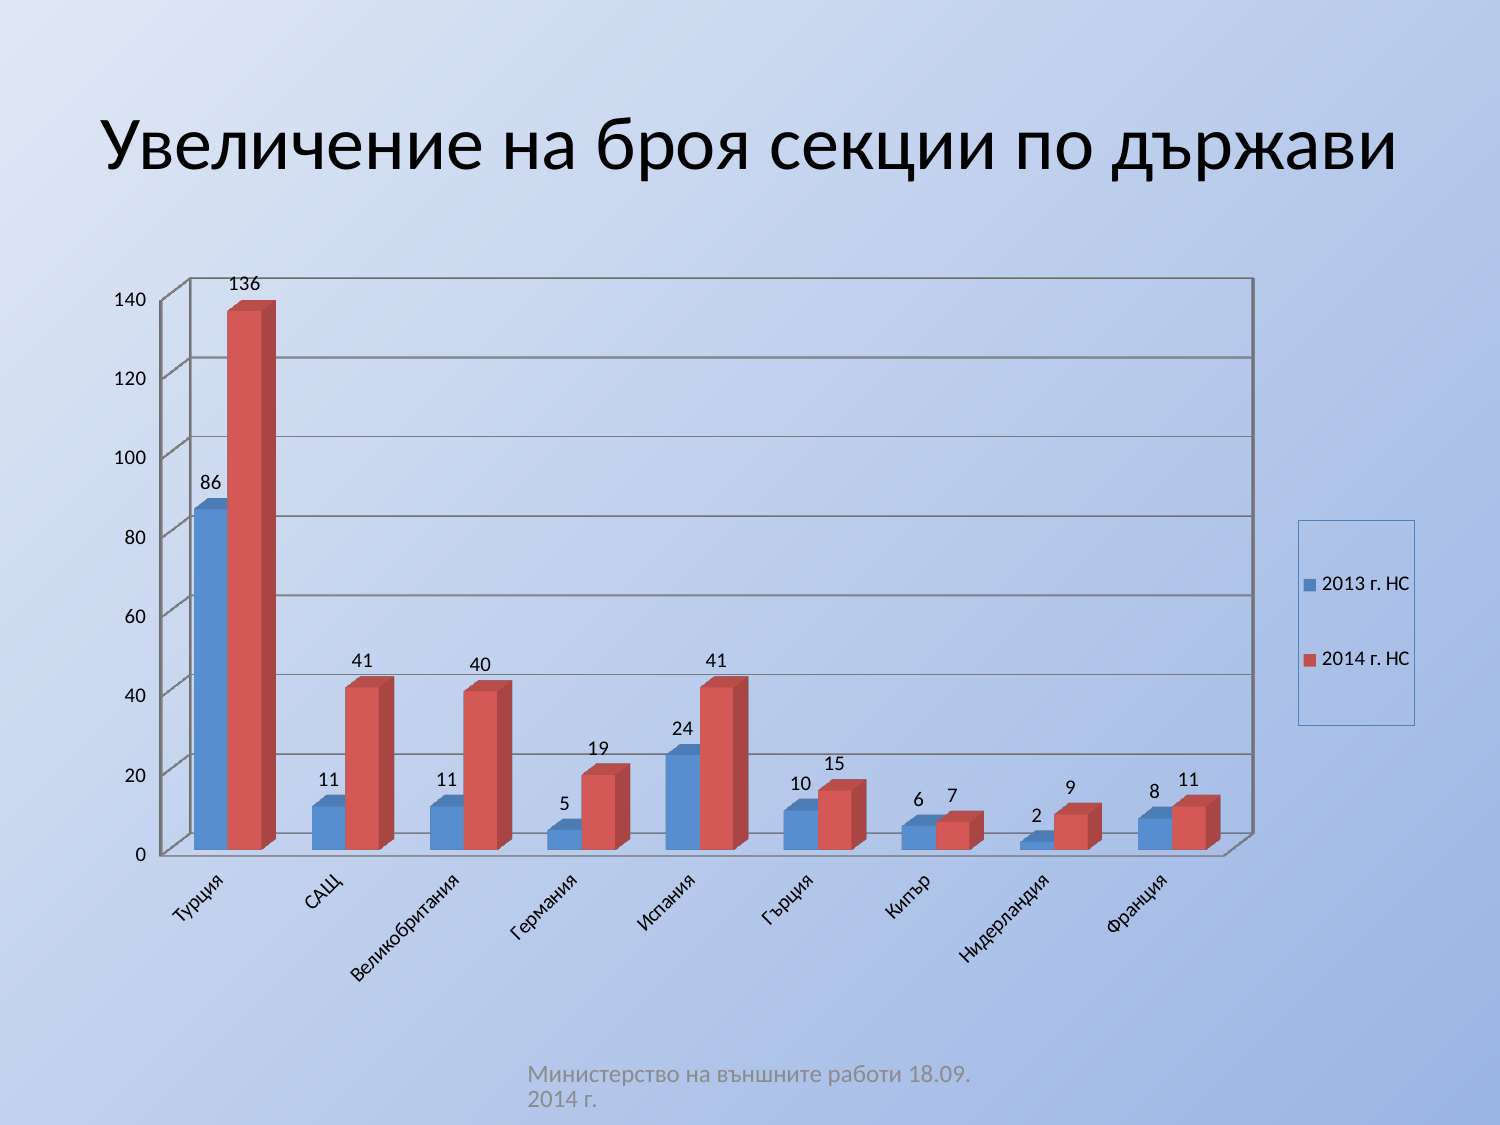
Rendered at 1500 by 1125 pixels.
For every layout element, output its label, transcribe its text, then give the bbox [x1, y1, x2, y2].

title Увеличение на броя секции по държави [75, 45, 1425, 233]
chart [74, 262, 1426, 1006]
footer Министерство на външните работи 18.09.2014 г. [512, 1042, 988, 1103]
